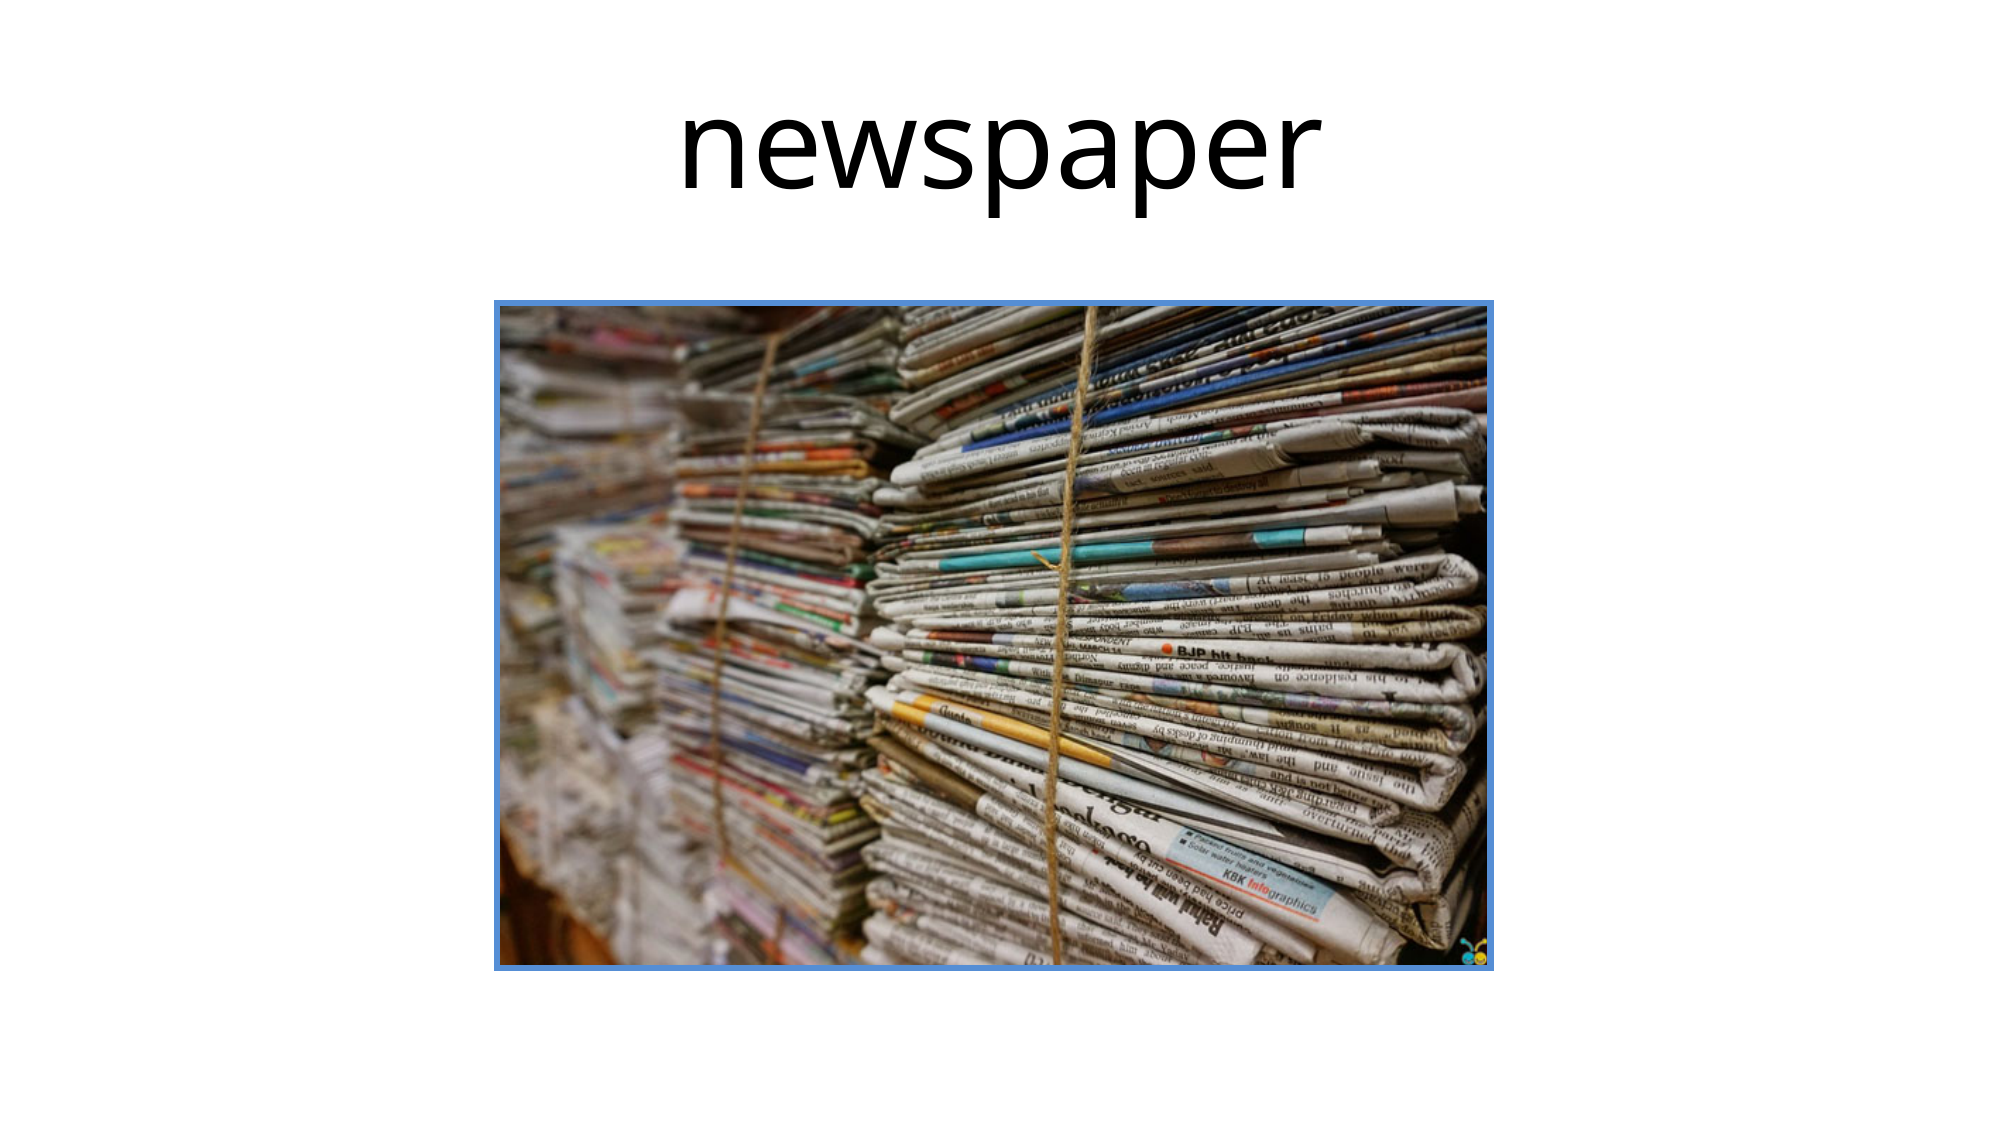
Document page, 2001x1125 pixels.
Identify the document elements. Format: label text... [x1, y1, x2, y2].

picture [499, 306, 1488, 966]
title newspaper [99, 45, 1900, 233]
